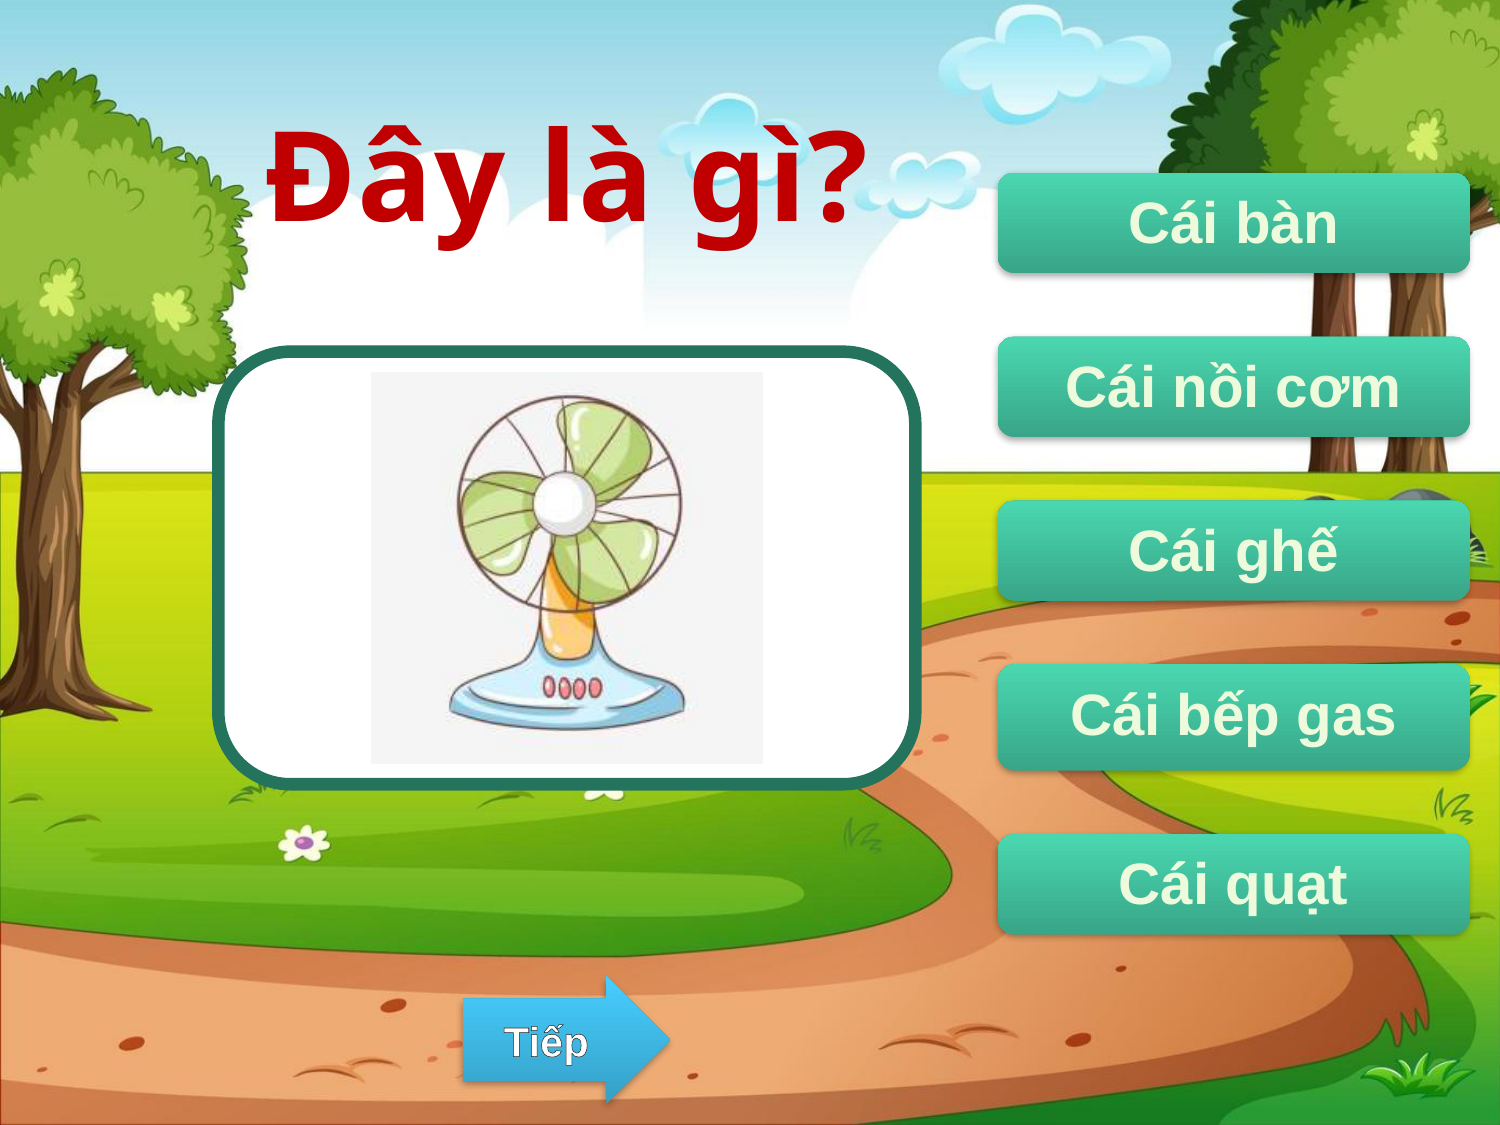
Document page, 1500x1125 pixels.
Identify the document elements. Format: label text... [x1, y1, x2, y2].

text_box Cái bếp gas [997, 664, 1471, 771]
text_box Tiếp [463, 975, 671, 1105]
text_box Cái nồi cơm [997, 336, 1471, 438]
text_box [216, 349, 918, 787]
text_box Cái ghế [997, 500, 1471, 601]
text_box Cái quạt [997, 834, 1471, 935]
text_box Đây là gì? [171, 89, 963, 254]
picture [0, 0, 1500, 1125]
text_box Cái bàn [997, 172, 1471, 274]
